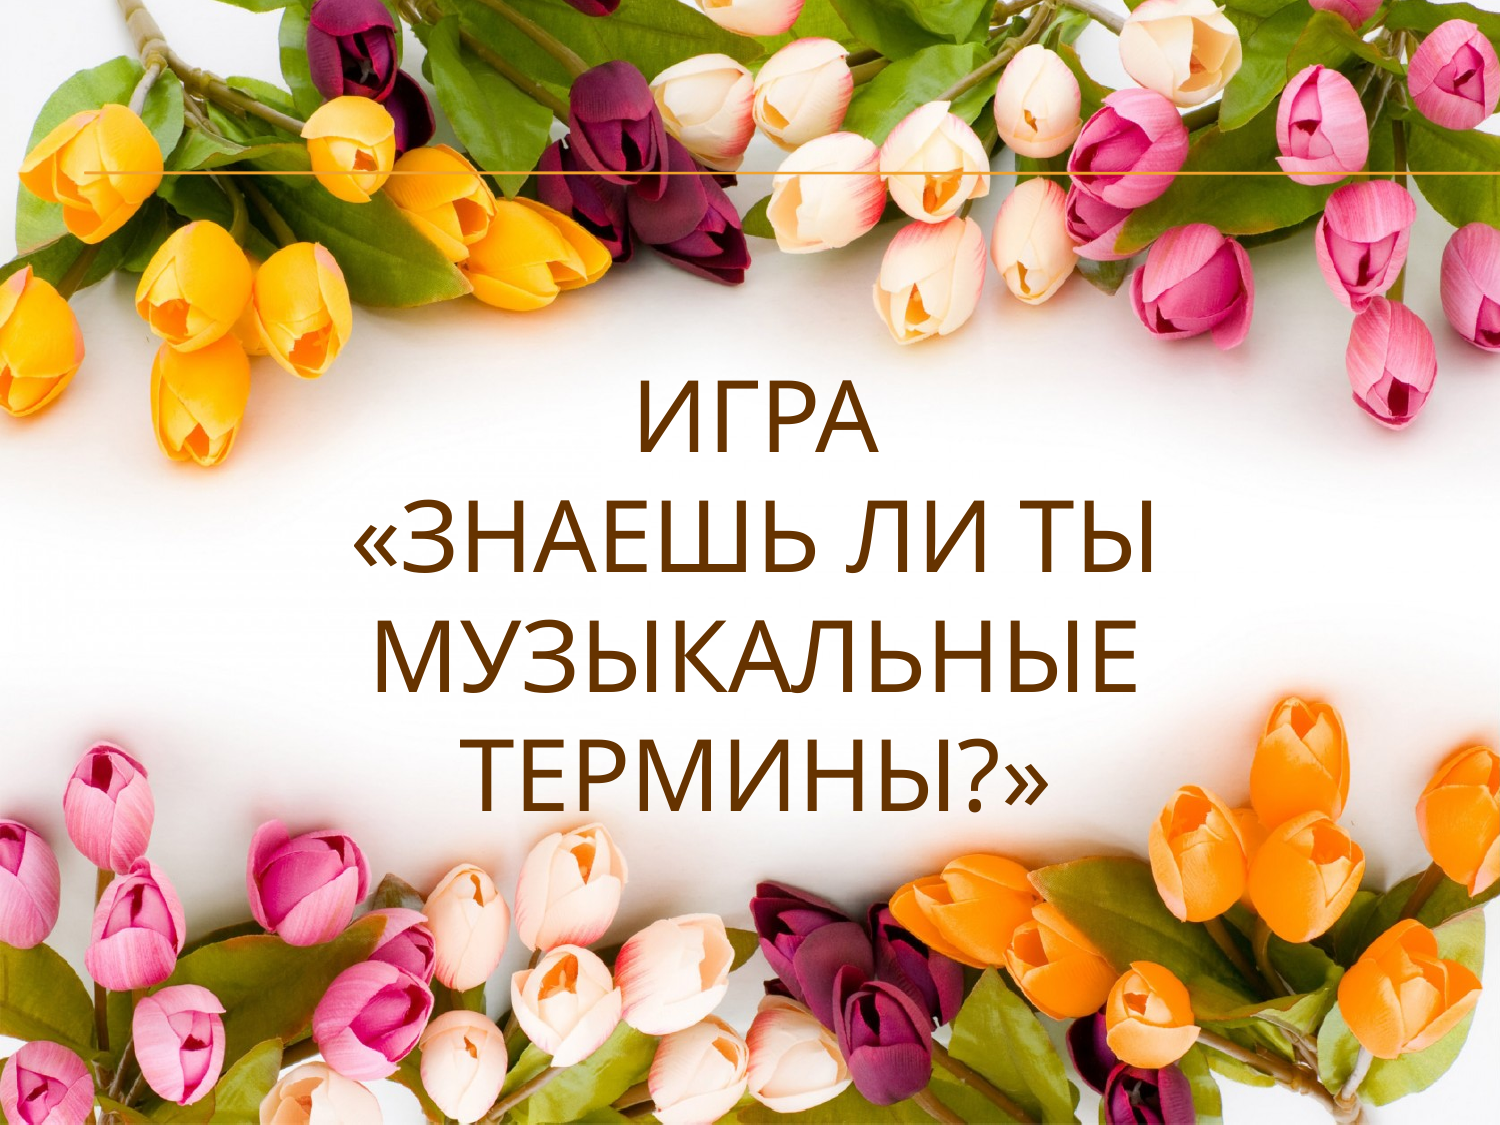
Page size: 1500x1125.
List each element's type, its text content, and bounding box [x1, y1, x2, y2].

title ИГРА «ЗНАЕШЬ ЛИ ТЫ МУЗЫКАЛЬНЫЕ ТЕРМИНЫ?» [41, 397, 1471, 787]
picture [0, 0, 1500, 1125]
